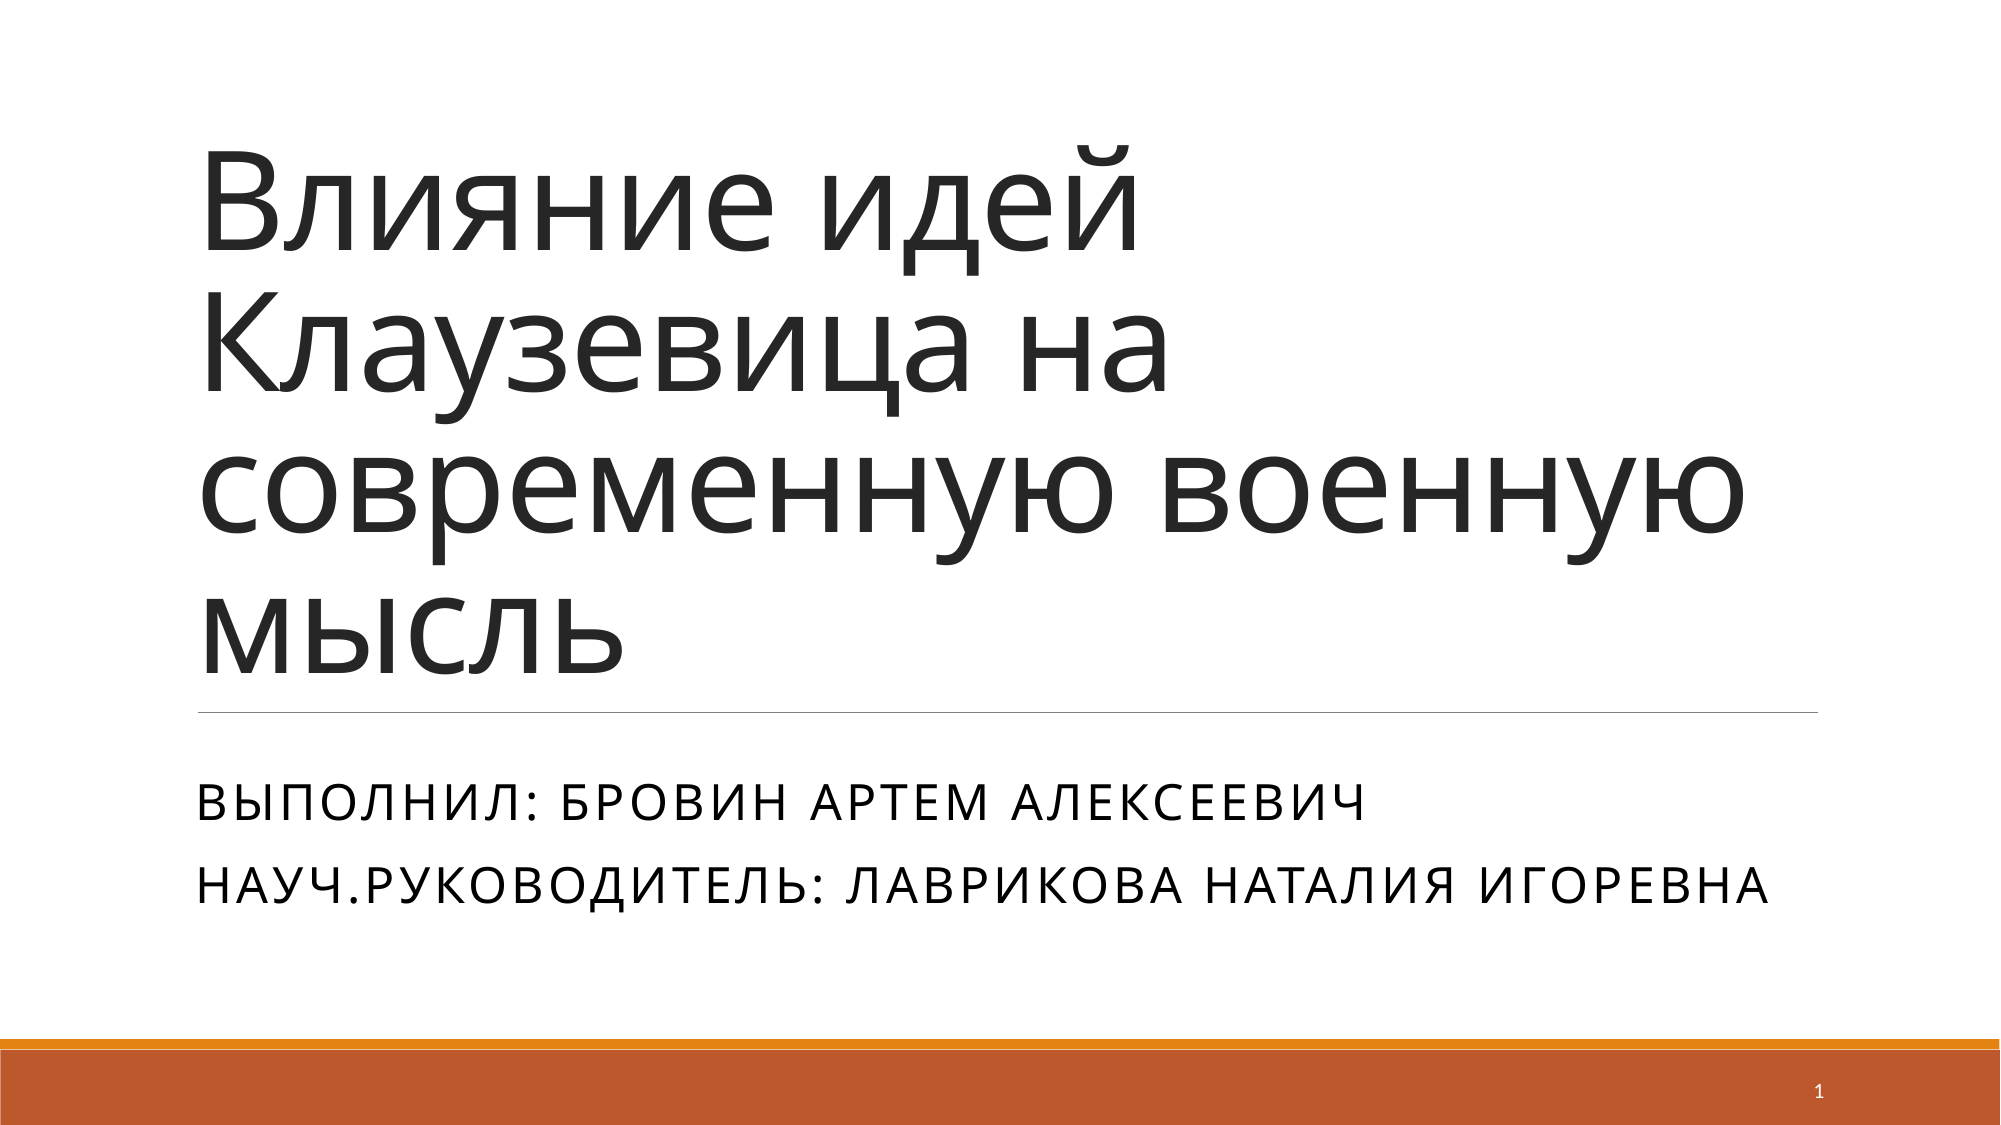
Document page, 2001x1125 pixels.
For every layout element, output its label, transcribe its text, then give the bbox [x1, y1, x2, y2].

subtitle Выполнил: Бровин артем Алексеевич Науч.РУКОВОДИТЕЛЬ: ЛАВРИКОВА Наталия игоревна [180, 770, 1831, 958]
title Влияние идей Клаузевица на современную военную мысль [180, 124, 1918, 710]
slide_number 1 [1624, 1059, 1840, 1120]
